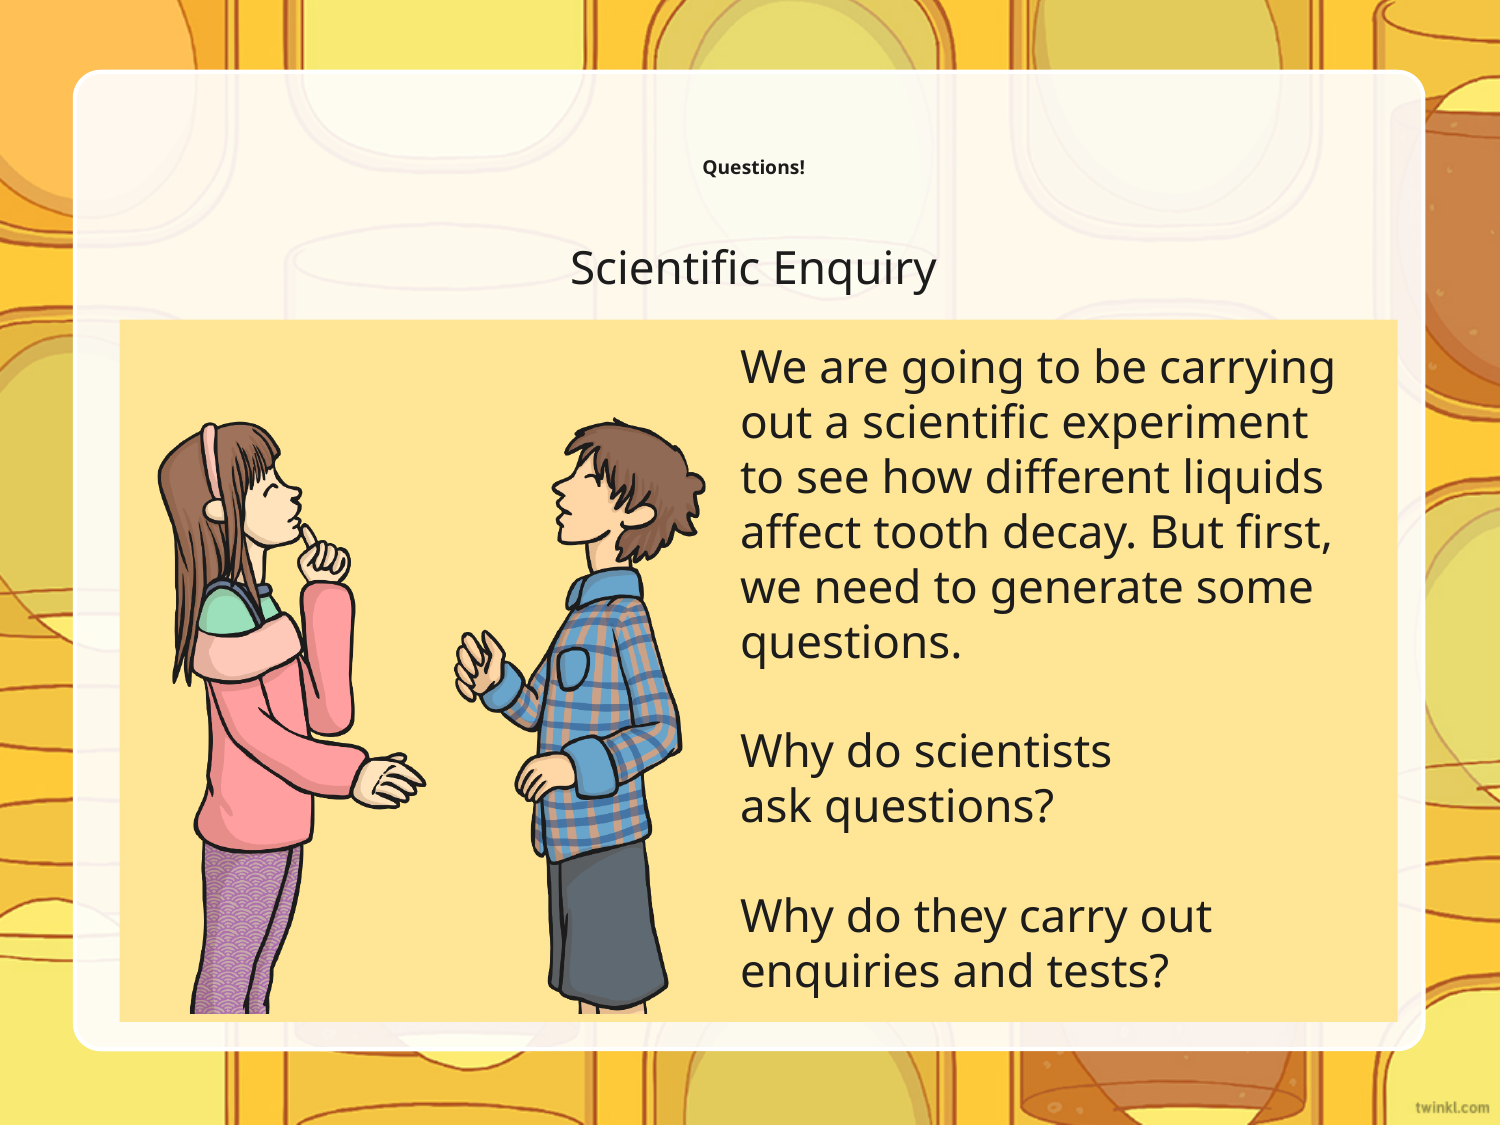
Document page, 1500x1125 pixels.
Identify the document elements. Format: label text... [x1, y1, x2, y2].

picture [0, 0, 1500, 1125]
title Questions! [79, 116, 1428, 221]
text_box [119, 319, 1399, 1023]
text_box We are going to be carrying out a scientific experiment to see how different liquids affect tooth decay. But first, we need to generate some questions. Why do scientists ask questions? Why do they carry out enquiries and tests? [725, 329, 1378, 1005]
text_box Scientific Enquiry [367, 237, 1140, 302]
